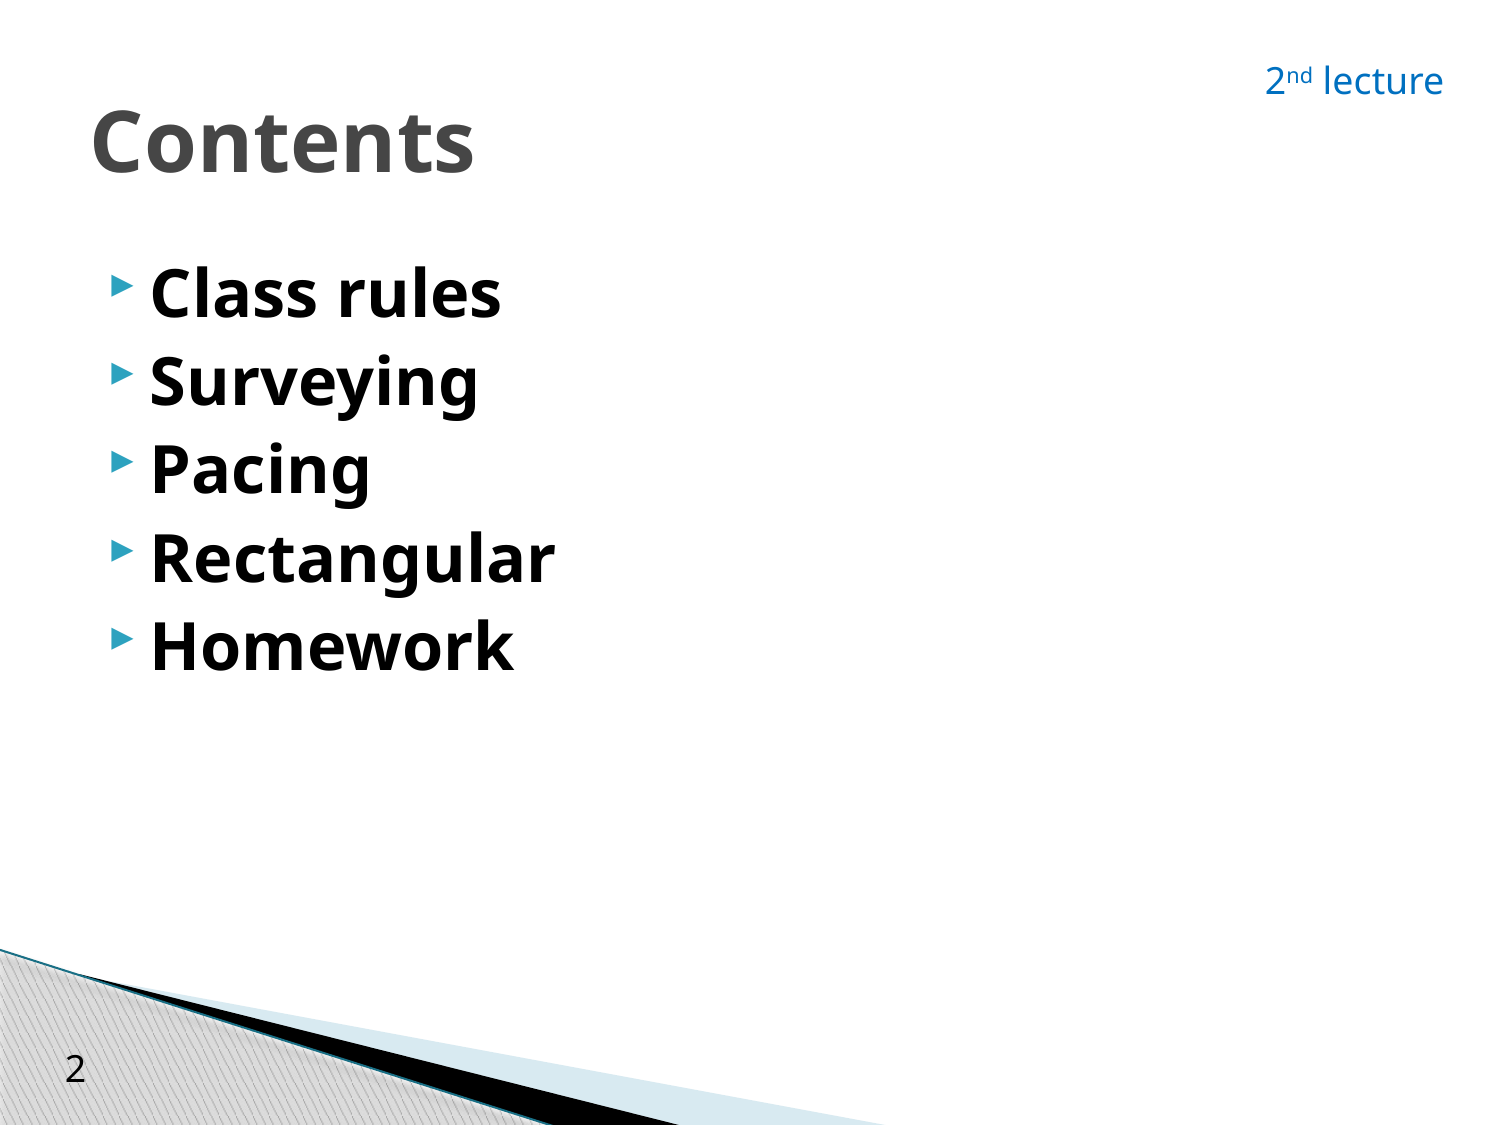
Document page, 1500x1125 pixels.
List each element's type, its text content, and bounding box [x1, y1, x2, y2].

title Contents [75, 45, 1425, 233]
text_box 2nd lecture [1249, 49, 1475, 110]
list Class rules Surveying Pacing Rectangular Homework [75, 243, 1425, 986]
text_box 2 [49, 1037, 113, 1098]
